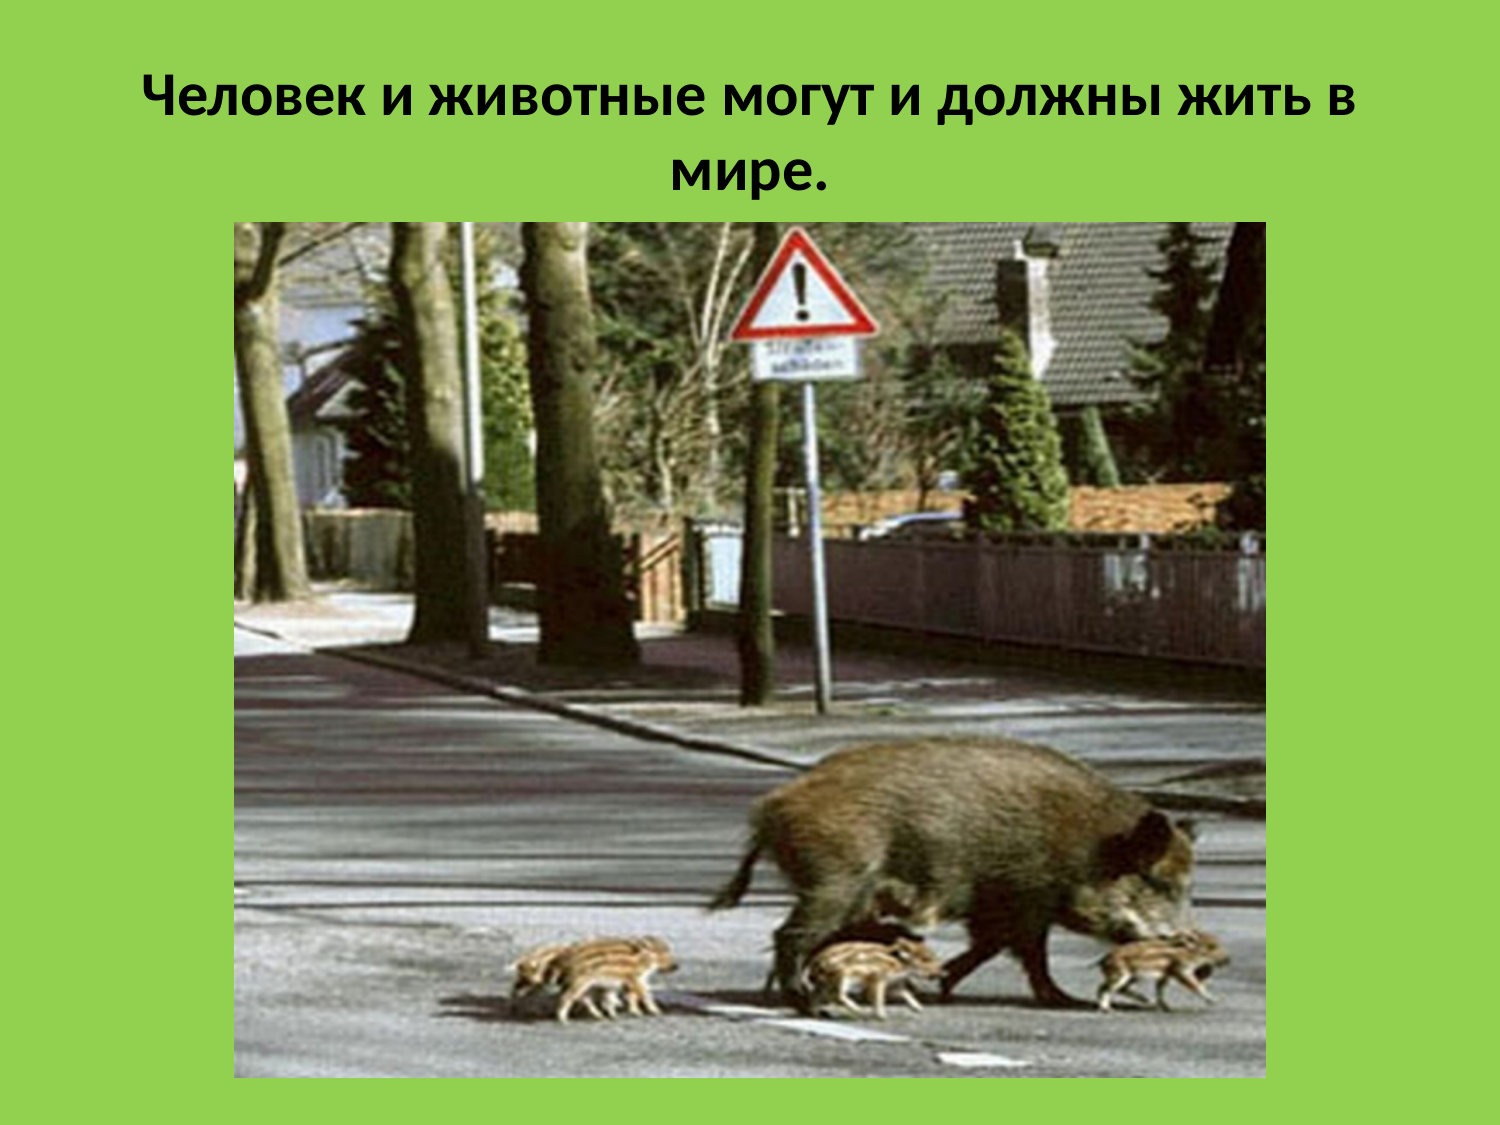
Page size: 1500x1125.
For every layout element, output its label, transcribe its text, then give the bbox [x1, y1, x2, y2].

title Человек и животные могут и должны жить в мире. [75, 45, 1425, 211]
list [234, 222, 1266, 1079]
